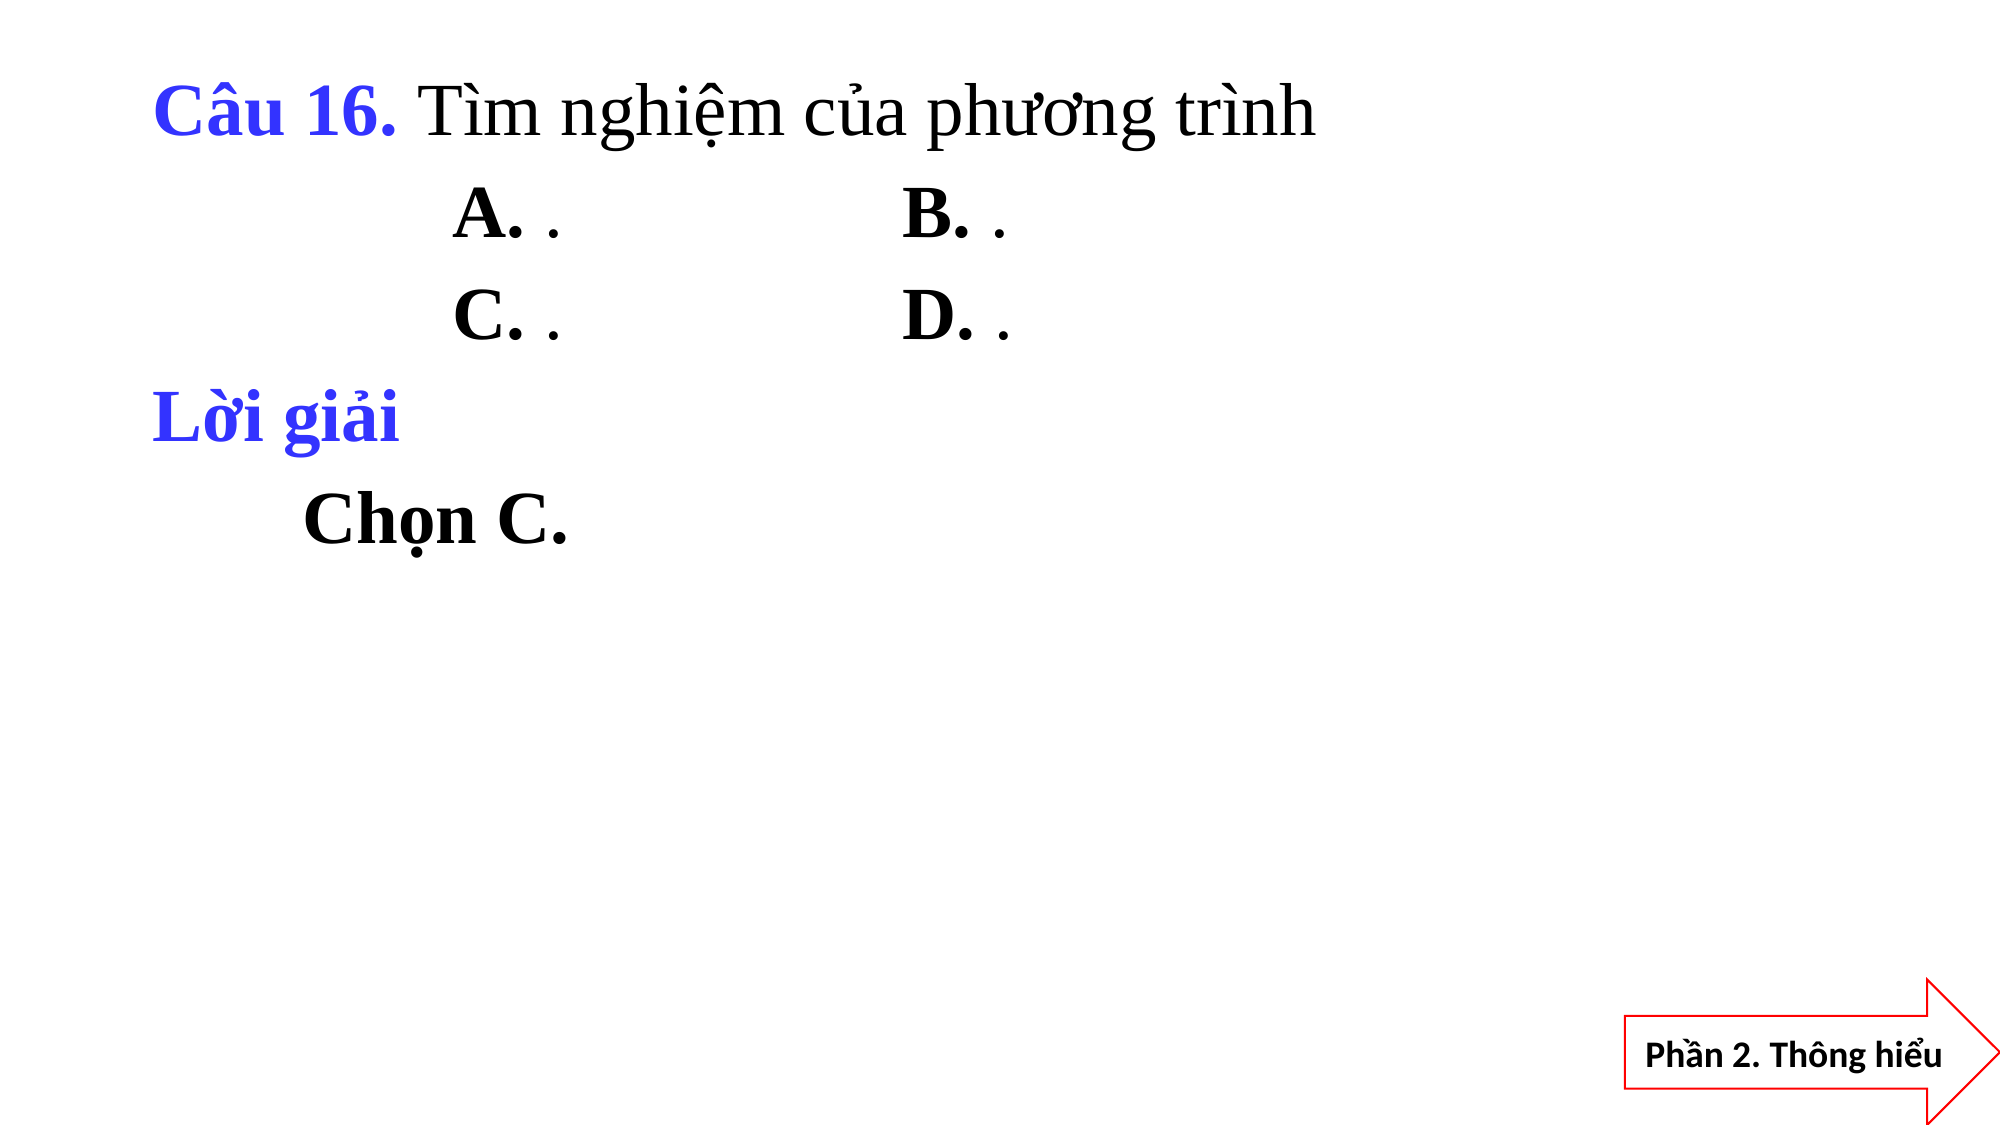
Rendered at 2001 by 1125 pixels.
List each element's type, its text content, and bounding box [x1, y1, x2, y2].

text_box Phần 2. Thông hiểu [1623, 977, 2000, 1125]
